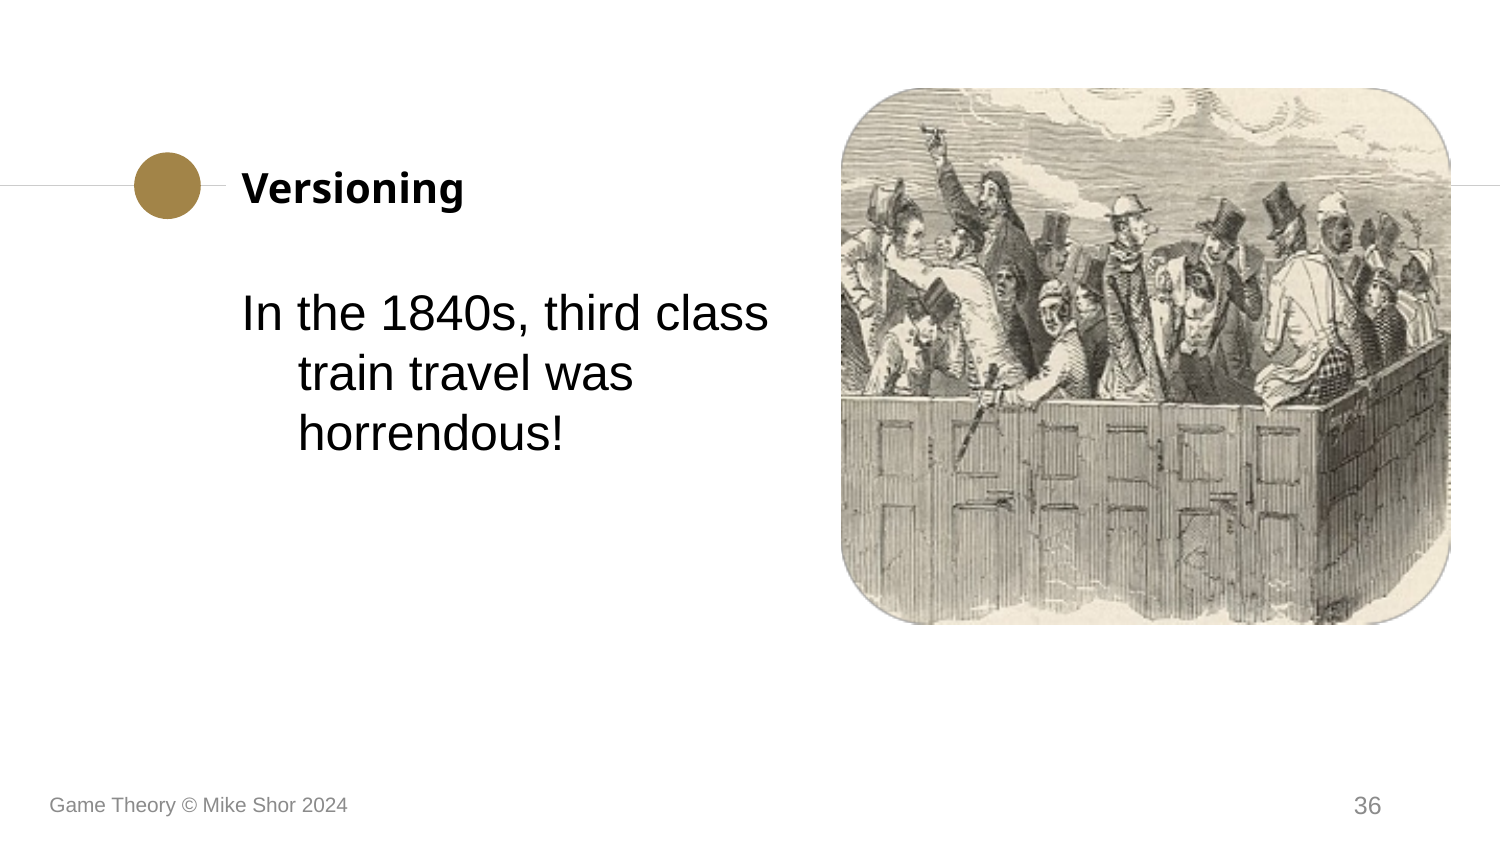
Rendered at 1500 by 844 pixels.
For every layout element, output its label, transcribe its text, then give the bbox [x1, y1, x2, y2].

slide_number 36 [1059, 782, 1397, 828]
footer Game Theory © Mike Shor 2024 [34, 782, 541, 828]
list In the 1840s, third class train travel was horrendous! [226, 265, 835, 777]
picture [841, 88, 1451, 625]
title Versioning [226, 151, 836, 223]
